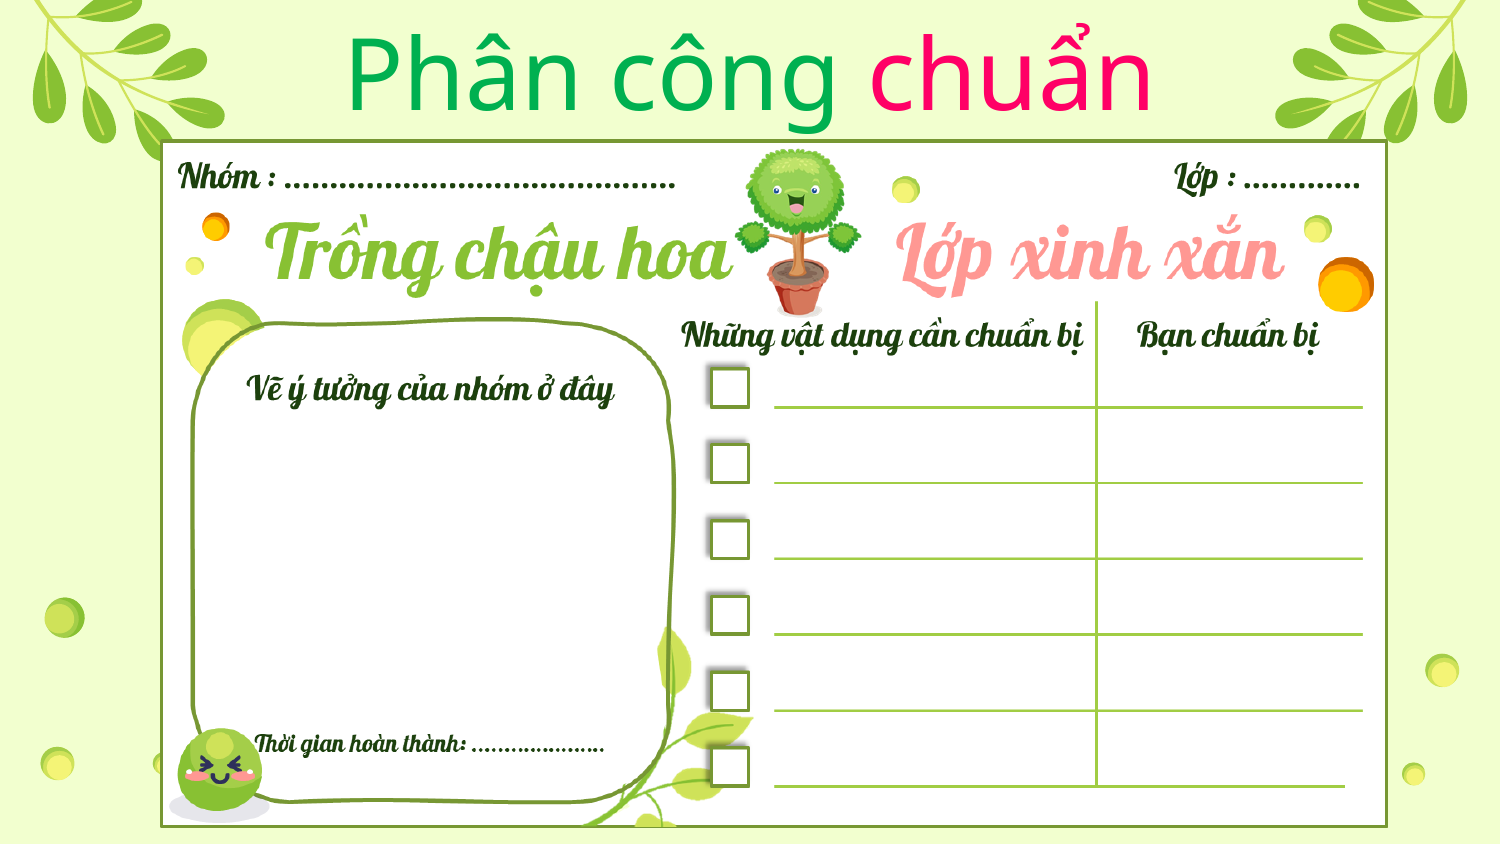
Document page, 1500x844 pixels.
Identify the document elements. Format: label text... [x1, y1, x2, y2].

picture [112, 134, 1388, 828]
title Phân công chuẩn bị [319, 0, 1181, 74]
